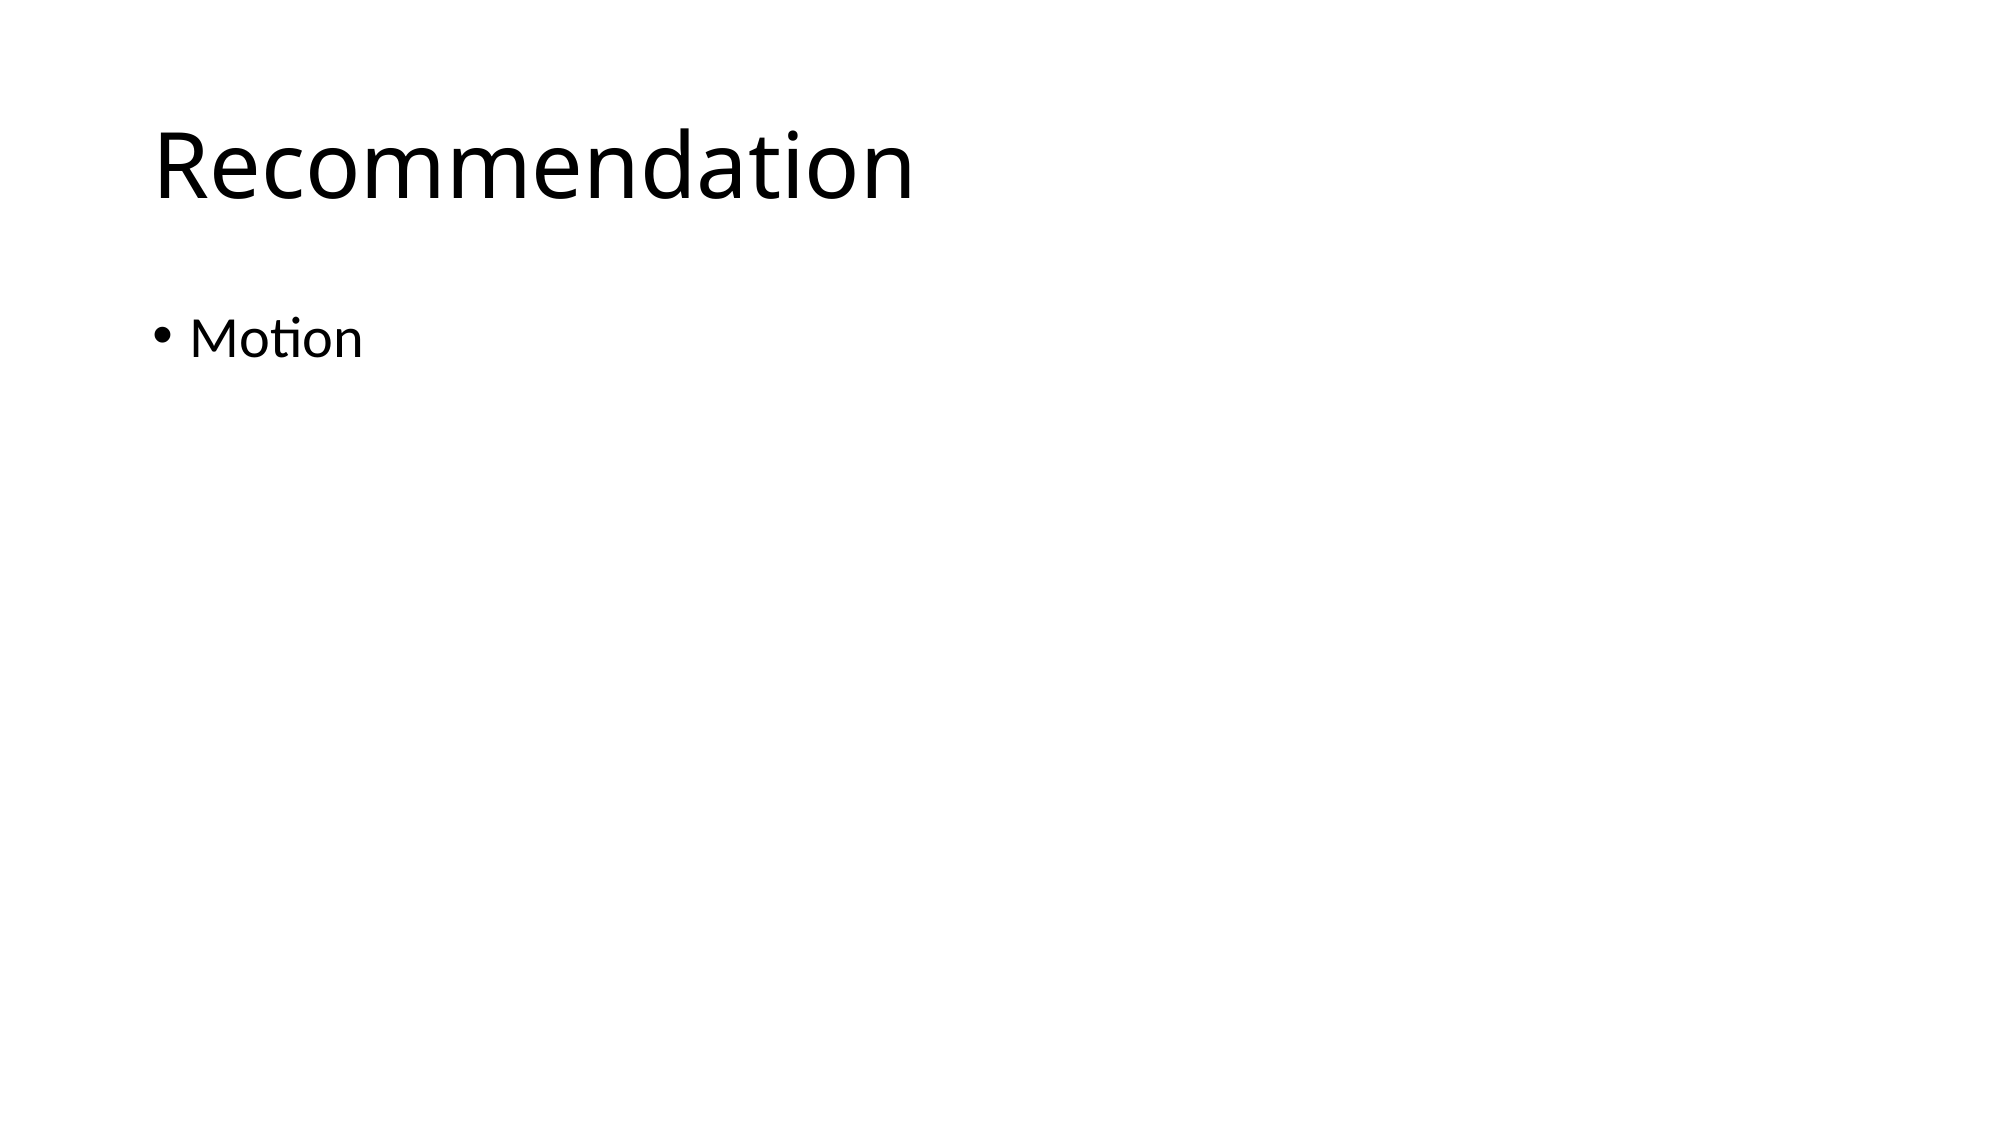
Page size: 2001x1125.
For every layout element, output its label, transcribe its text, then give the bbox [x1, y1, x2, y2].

list Motion [137, 299, 1863, 1014]
title Recommendation [137, 59, 1863, 278]
